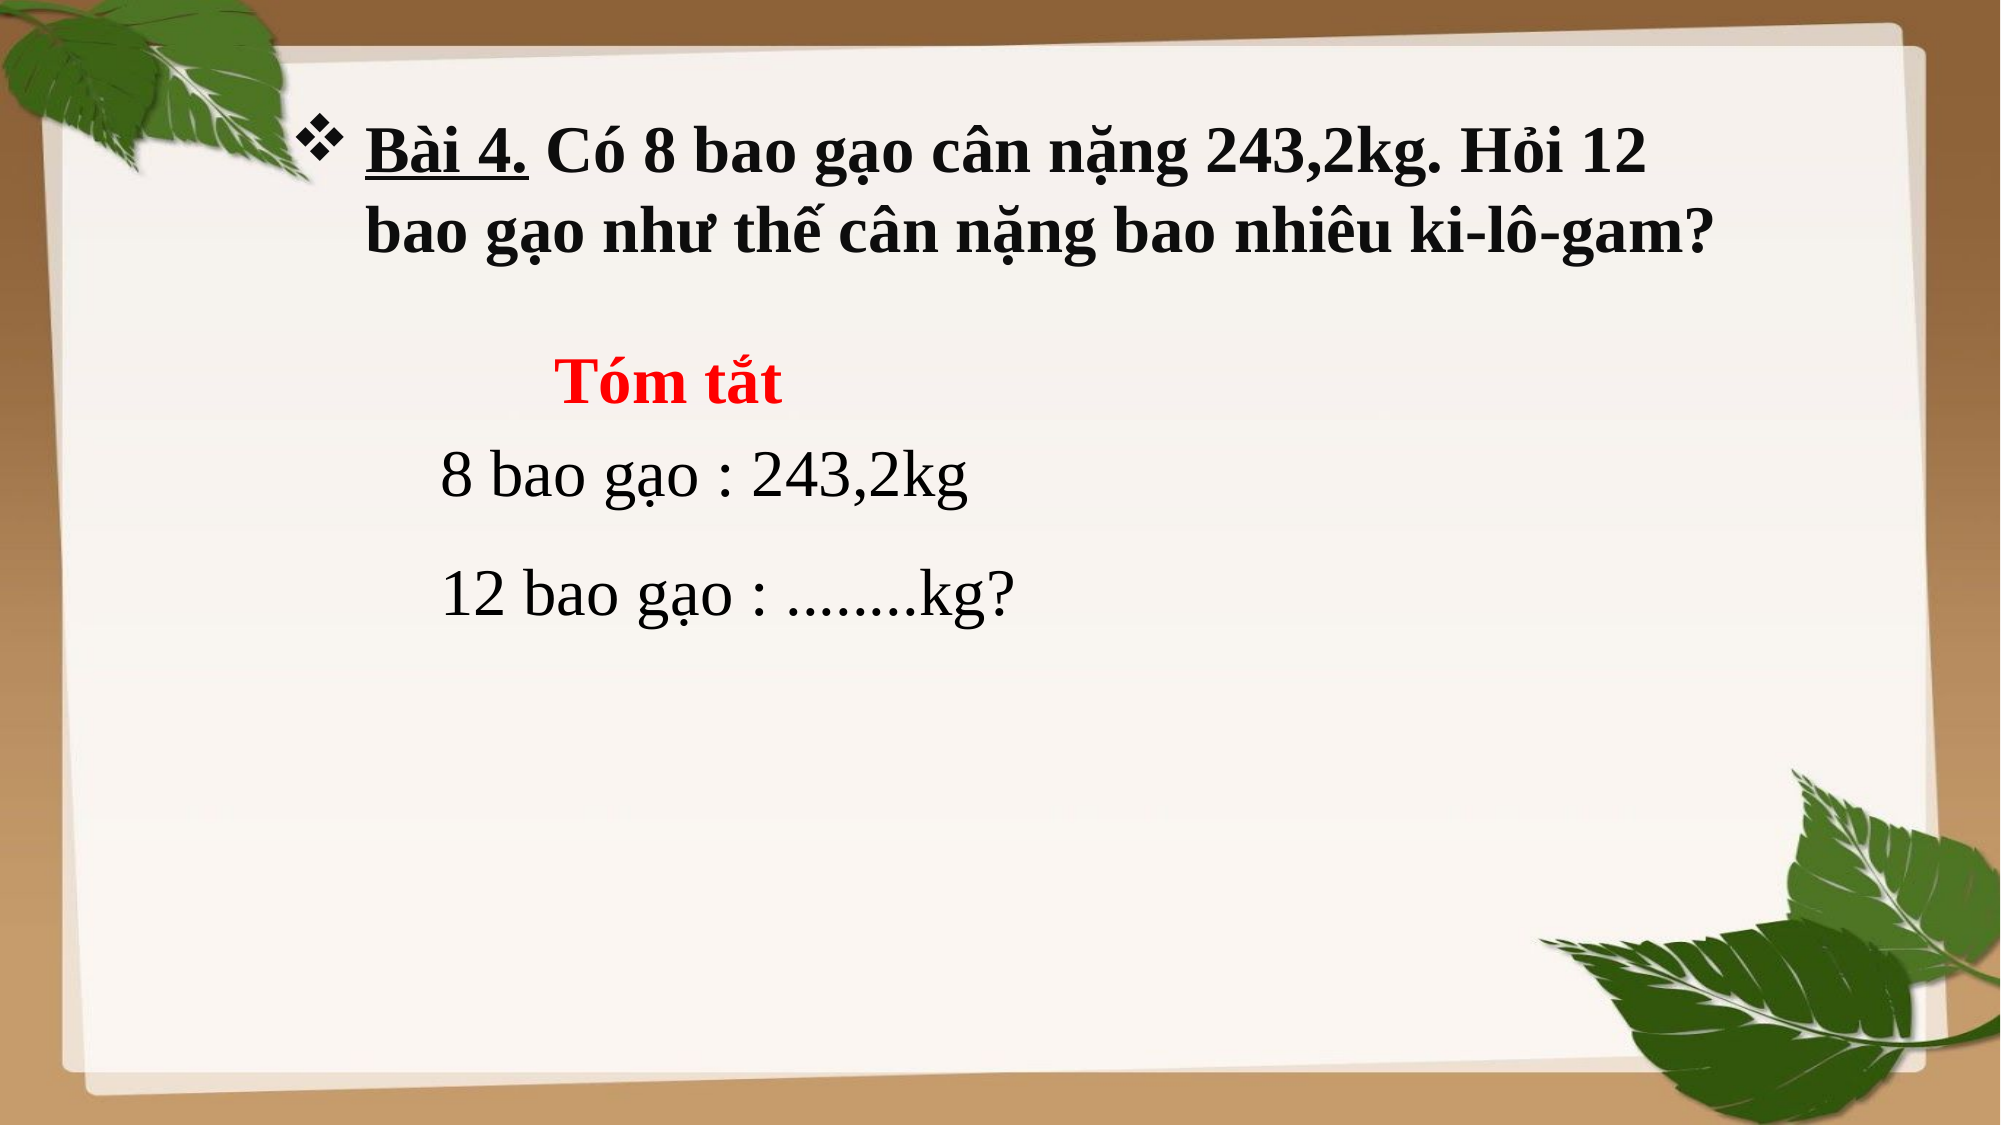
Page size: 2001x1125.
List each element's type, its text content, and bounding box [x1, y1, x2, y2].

text_box 8 bao gạo : 243,2kg [424, 422, 1088, 518]
picture [0, 0, 2001, 1125]
text_box 12 bao gạo : ........kg? [424, 541, 1088, 637]
text_box Bài 4. Có 8 bao gạo cân nặng 243,2kg. Hỏi 12 bao gạo như thế cân nặng bao nhiêu ki-lô-gam? [275, 98, 1738, 274]
text_box Tóm tắt [449, 328, 888, 422]
